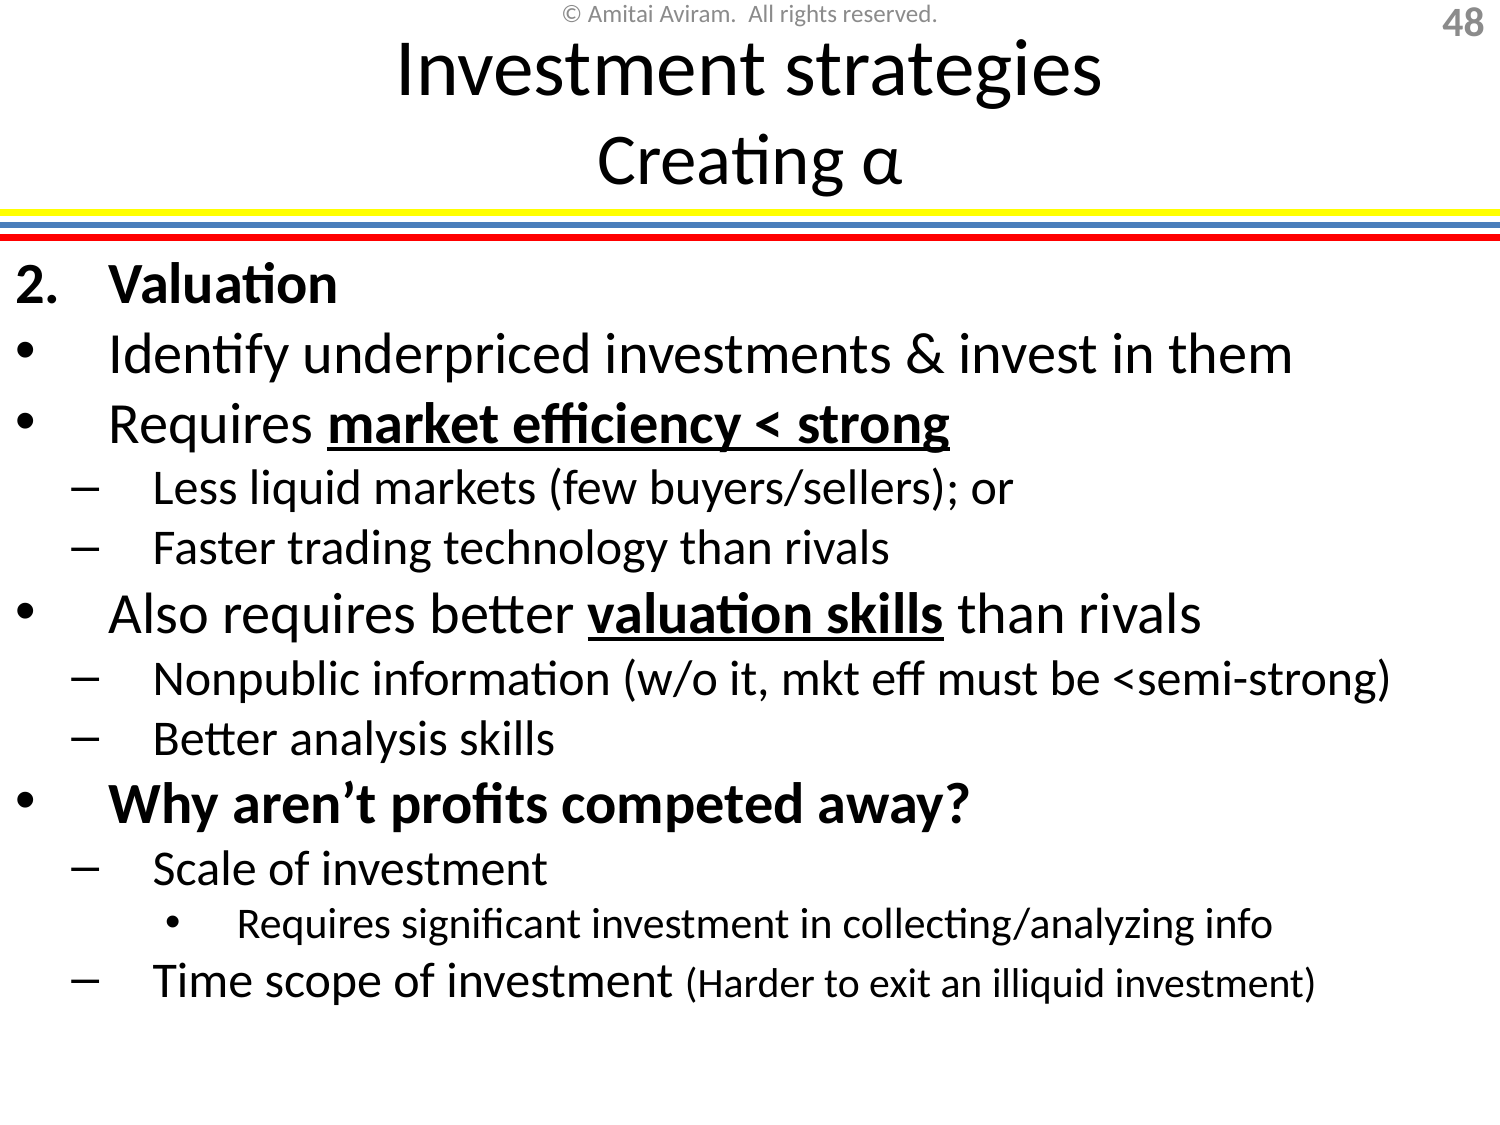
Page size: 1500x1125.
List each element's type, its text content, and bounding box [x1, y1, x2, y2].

title Investment strategies Creating α [0, 0, 1500, 213]
list Valuation Identify underpriced investments & invest in them Requires market efficiency < strong Less liquid markets (few buyers/sellers); or Faster trading technology than rivals Also requires better valuation skills than rivals Nonpublic information (w/o it, mkt eff must be <semi-strong) Better analysis skills Why aren’t profits competed away? Scale of investment Requires significant investment in collecting/analyzing info Time scope of investment (Harder to exit an illiquid investment) [0, 237, 1500, 1125]
